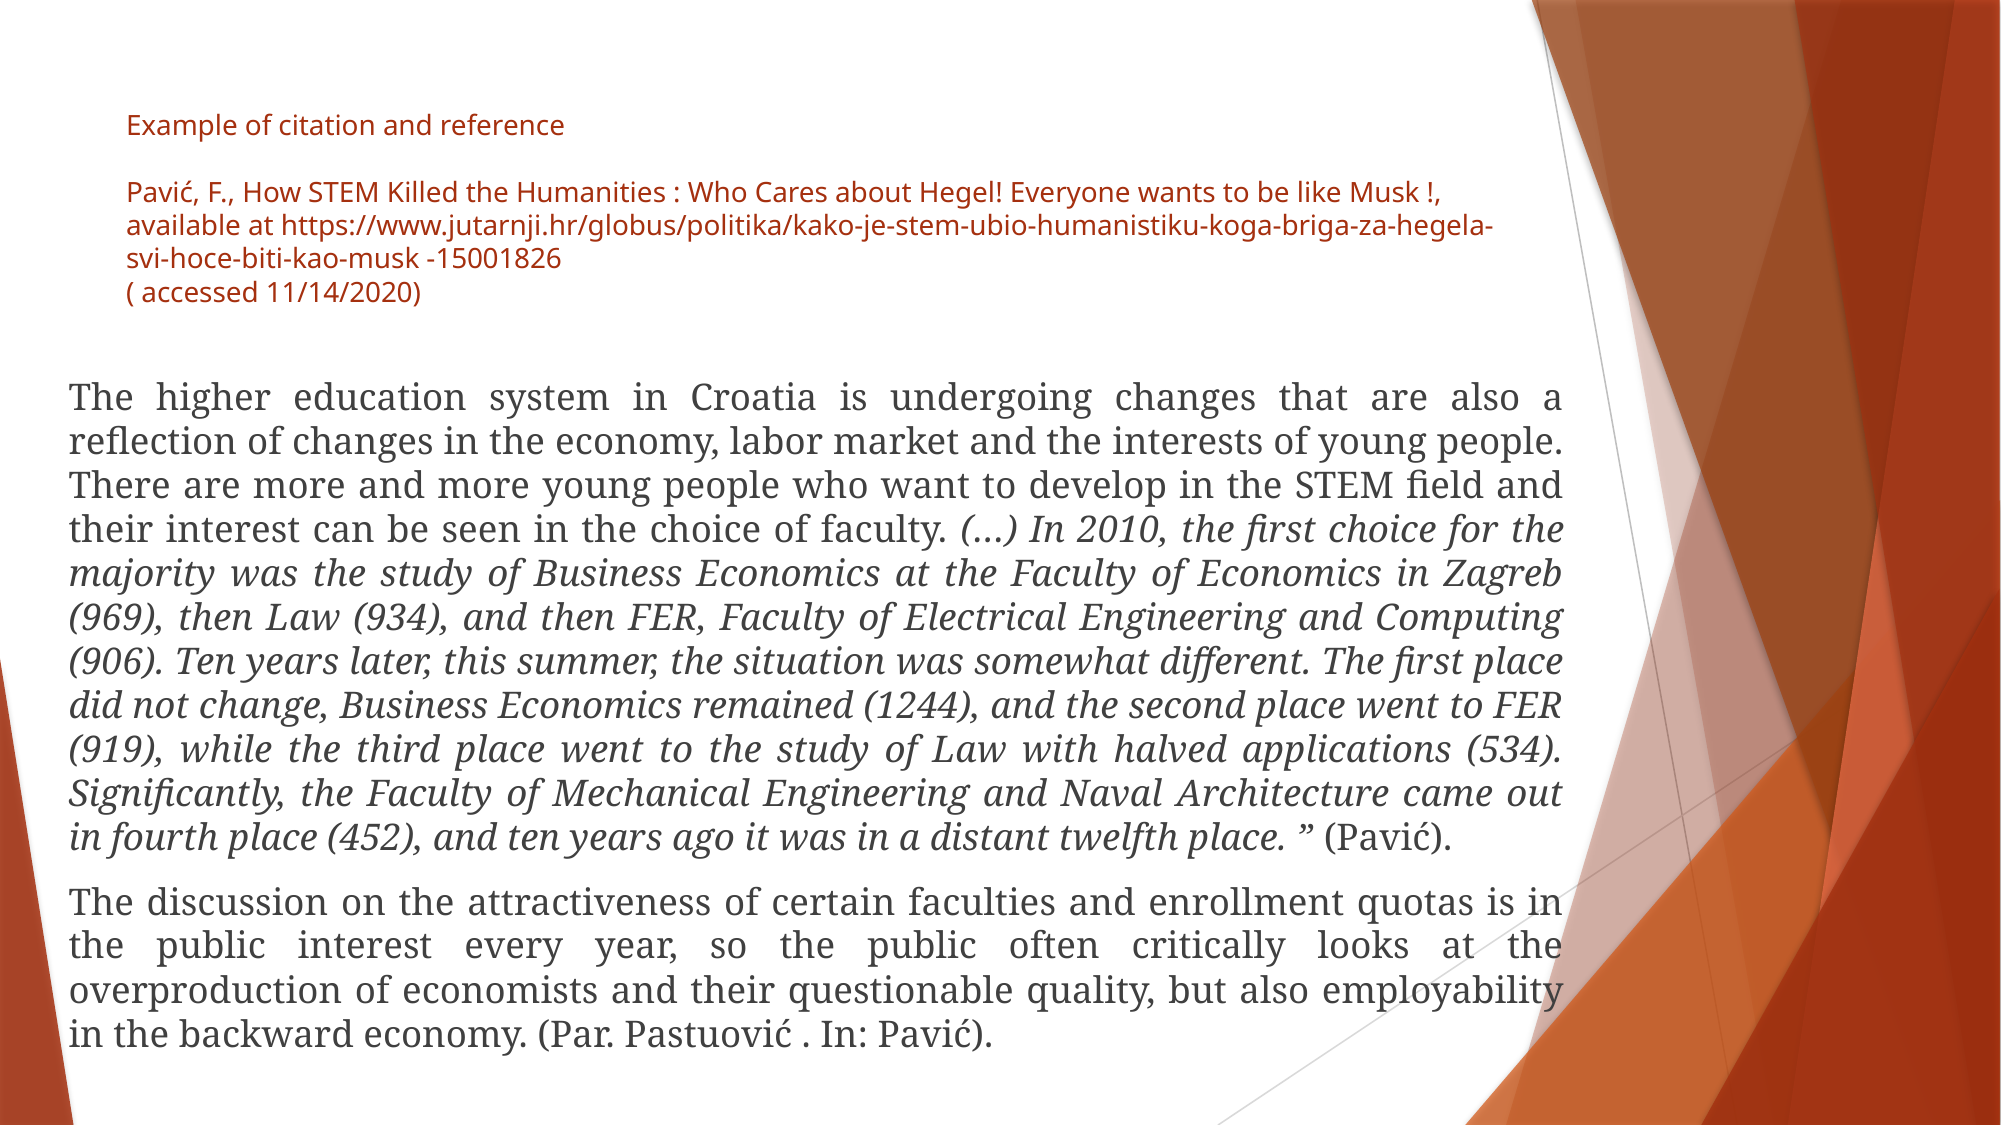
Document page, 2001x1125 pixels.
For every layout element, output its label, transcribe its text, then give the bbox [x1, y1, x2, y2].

title Example of citation and reference Pavić, F., How STEM Killed the Humanities : Who Cares about Hegel! Everyone wants to be like Musk !, available at https://www.jutarnji.hr/globus/politika/kako-je-stem-ubio-humanistiku-koga-briga-za-hegela-svi-hoce-biti-kao-musk -15001826 ( accessed 11/14/2020) [111, 99, 1522, 317]
list The higher education system in Croatia is undergoing changes that are also a reflection of changes in the economy, labor market and the interests of young people. There are more and more young people who want to develop in the STEM field and their interest can be seen in the choice of faculty. (…) In 2010, the first choice for the majority was the study of Business Economics at the Faculty of Economics in Zagreb (969), then Law (934), and then FER, Faculty of Electrical Engineering and Computing (906). Ten years later, this summer, the situation was somewhat different. The first place did not change, Business Economics remained (1244), and the second place went to FER (919), while the third place went to the study of Law with halved applications (534). Significantly, the Faculty of Mechanical Engineering and Naval Architecture came out in fourth place (452), and ten years ago it was in a distant twelfth place. ” (Pavić). The discussion on the attractiveness of certain faculties and enrollment quotas is in the public interest every year, so the public often critically looks at the overproduction of economists and their questionable quality, but also employability in the backward economy. (Par. Pastuović . In: Pavić). [53, 365, 1580, 1095]
